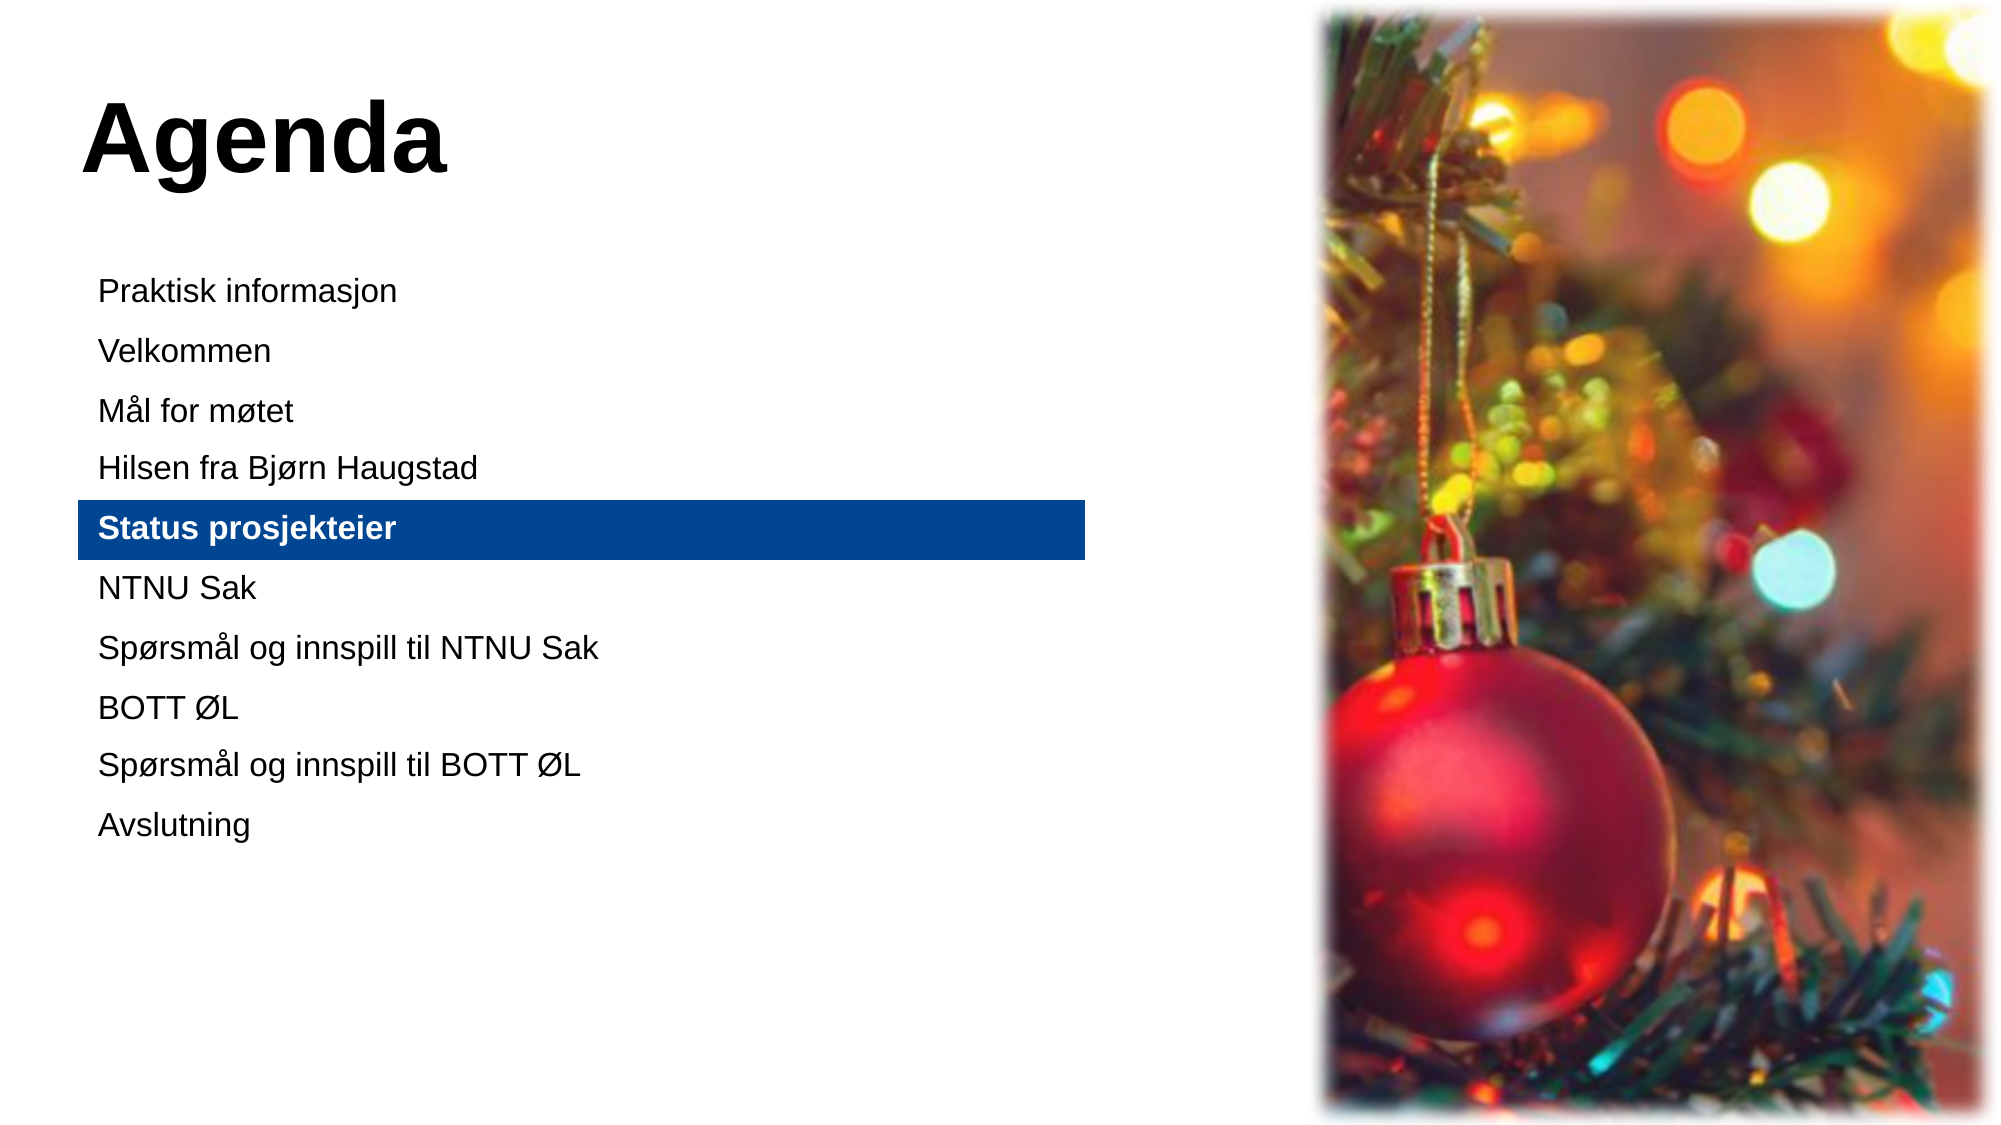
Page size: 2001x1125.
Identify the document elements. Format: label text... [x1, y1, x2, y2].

table_cell Spørsmål og innspill til NTNU Sak [78, 620, 1085, 680]
table_cell Velkommen [78, 323, 1085, 383]
picture [1307, 0, 2000, 1125]
table_cell NTNU Sak [78, 560, 1085, 620]
table_cell Mål for møtet [78, 383, 1085, 440]
title Agenda [65, 65, 1302, 208]
table_cell Avslutning [78, 797, 1085, 857]
table_cell Status prosjekteier [78, 500, 1085, 560]
table_cell Spørsmål og innspill til BOTT ØL [78, 737, 1085, 797]
table_header Praktisk informasjon [78, 262, 1085, 323]
table_cell BOTT ØL [78, 680, 1085, 737]
table_cell Hilsen fra Bjørn Haugstad [78, 440, 1085, 500]
